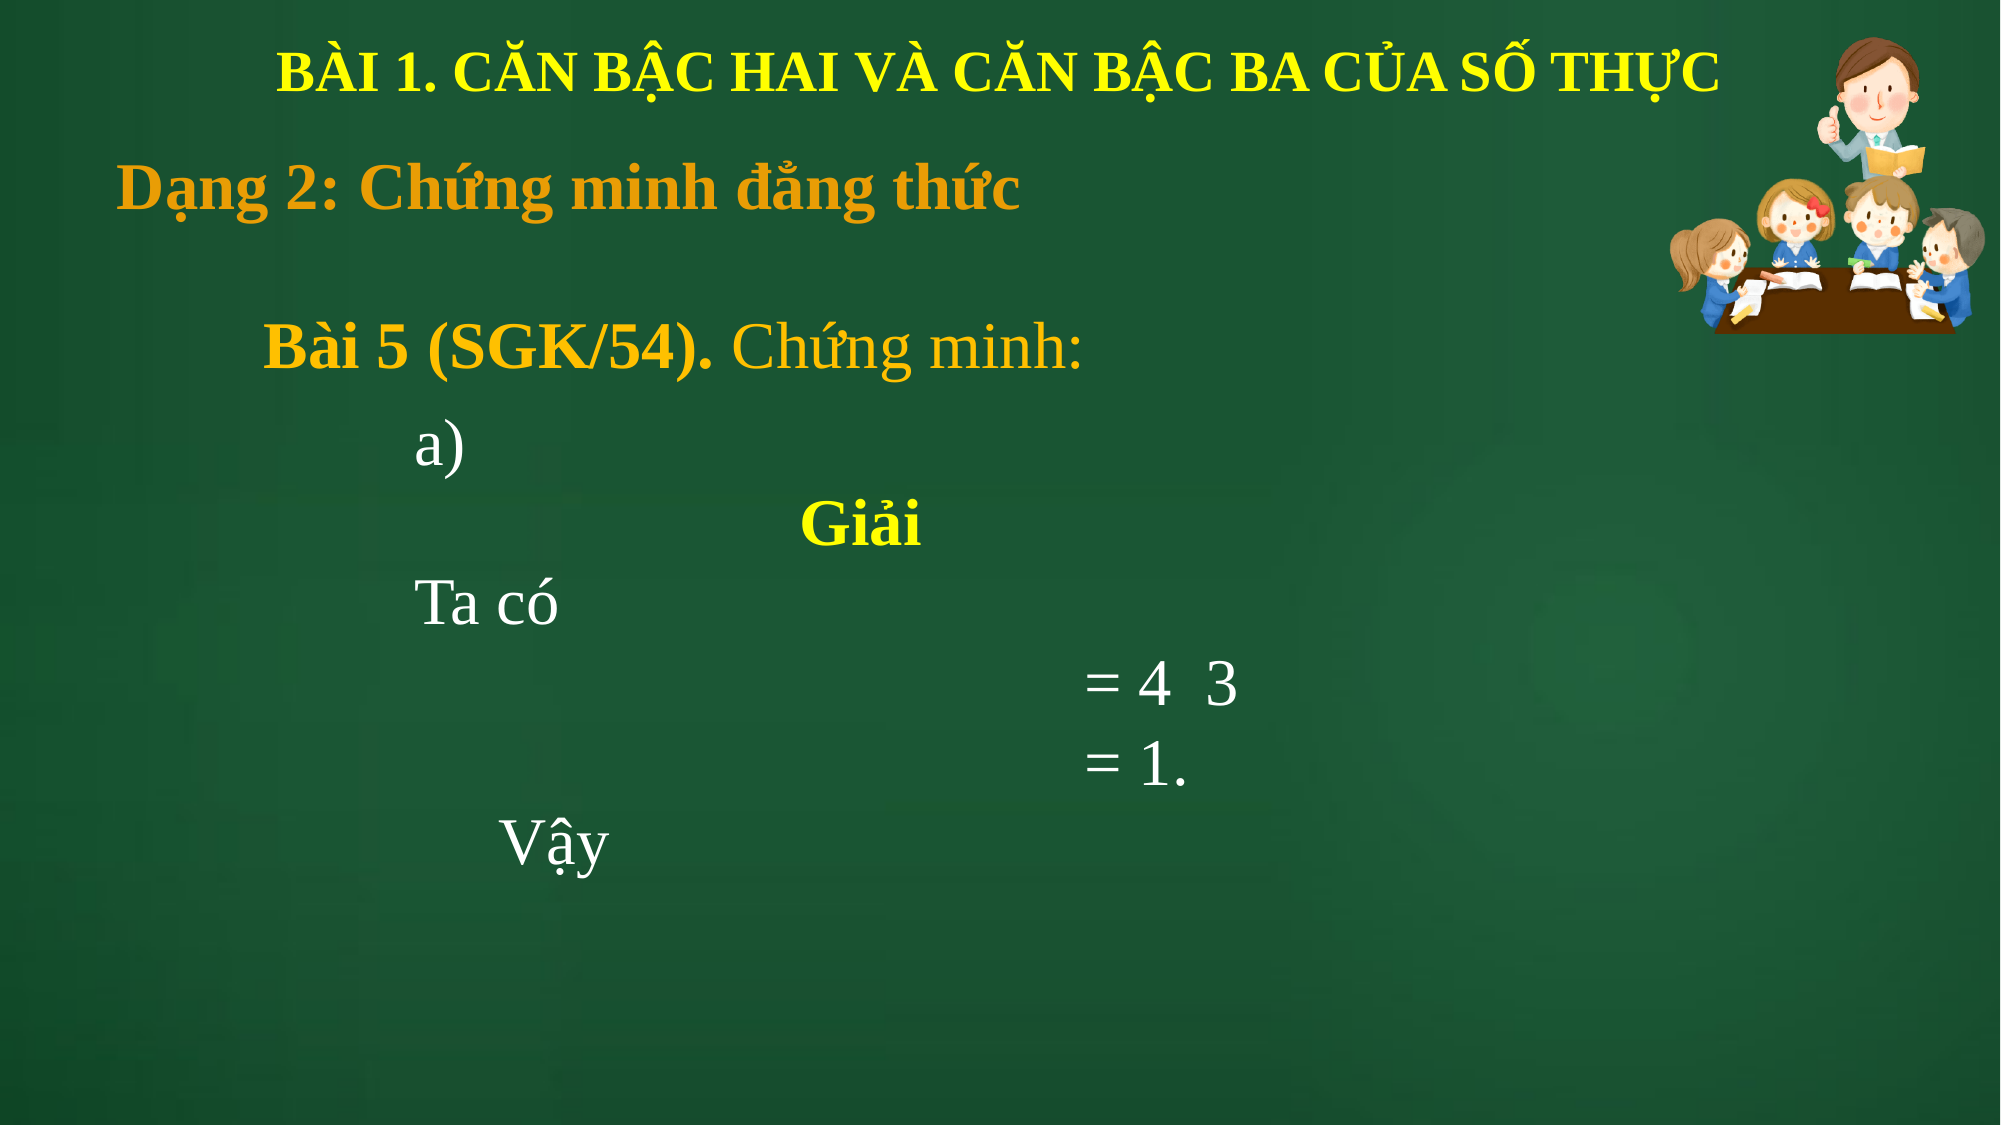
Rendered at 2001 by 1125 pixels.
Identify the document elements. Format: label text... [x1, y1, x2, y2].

title BÀI 1. CĂN BẬC HAI VÀ CĂN BẬC BA CỦA SỐ THỰC [0, 4, 1661, 97]
text_box Dạng 2: Chứng minh đẳng thức [102, 135, 1661, 230]
picture [0, 0, 2001, 1125]
